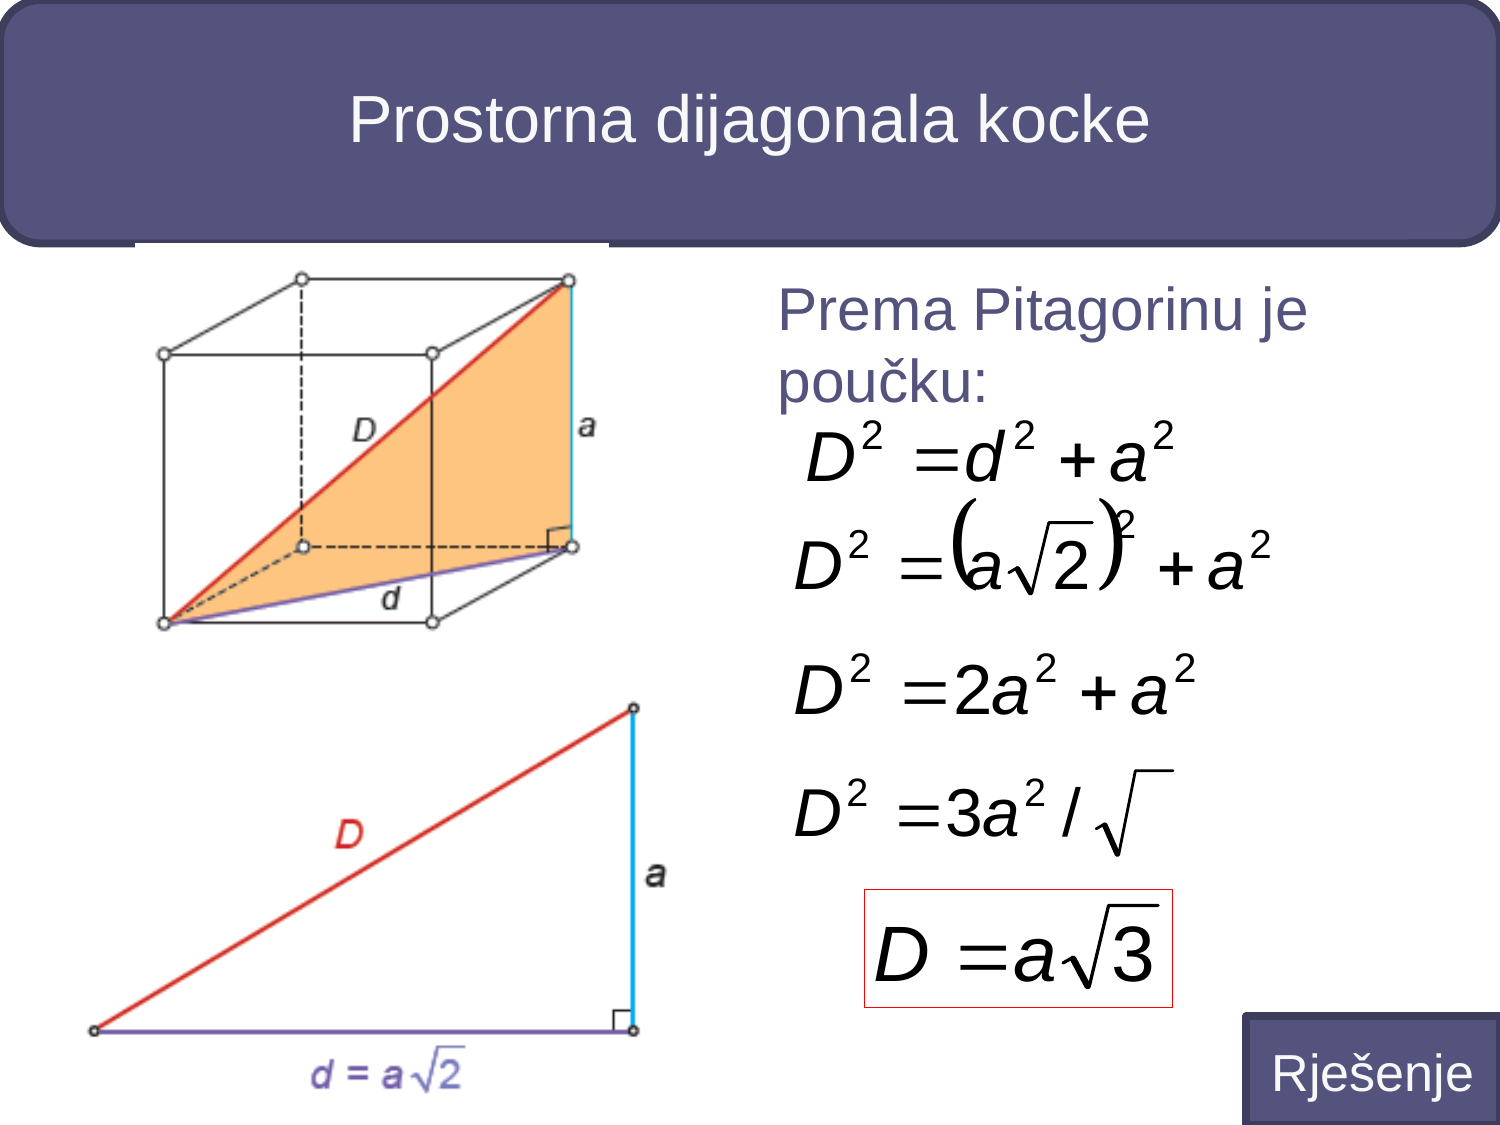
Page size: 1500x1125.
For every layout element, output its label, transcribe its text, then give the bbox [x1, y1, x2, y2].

picture [54, 243, 690, 1121]
title Prostorna dijagonala kocke [0, 0, 1500, 233]
text_box Rješenje [1242, 1012, 1500, 1125]
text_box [785, 491, 1282, 619]
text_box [797, 404, 1188, 489]
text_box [864, 889, 1173, 1008]
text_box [785, 637, 1211, 733]
list Prema Pitagorinu je poučku: [762, 262, 1425, 1083]
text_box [785, 757, 1188, 871]
